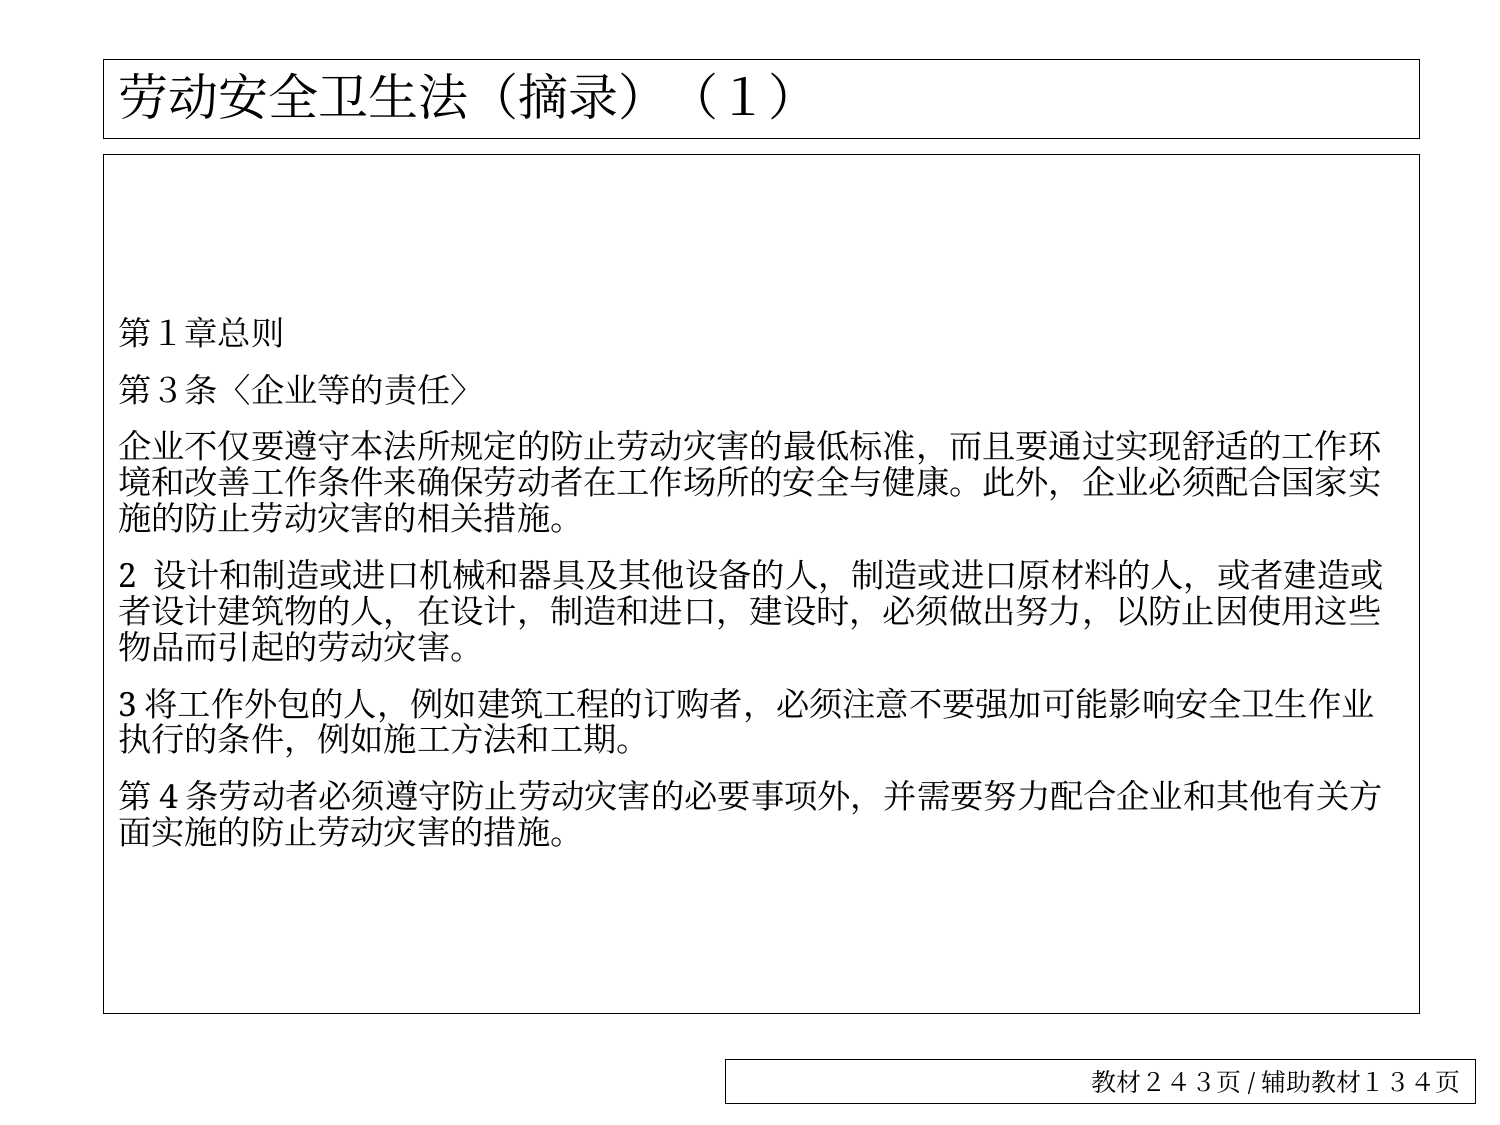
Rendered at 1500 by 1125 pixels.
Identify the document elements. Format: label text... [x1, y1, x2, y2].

text_box 教材２４３页/辅助教材１３４页 [725, 1059, 1476, 1104]
text_box 第１章总则 第３条〈企业等的责任〉 企业不仅要遵守本法所规定的防止劳动灾害的最低标准，而且要通过实现舒适的工作环境和改善工作条件来确保劳动者在工作场所的安全与健康。此外，企业必须配合国家实施的防止劳动灾害的相关措施。 2 设计和制造或进口机械和器具及其他设备的人，制造或进口原材料的人，或者建造或者设计建筑物的人，在设计，制造和进口，建设时，必须做出努力，以防止因使用这些物品而引起的劳动灾害。 3将工作外包的人，例如建筑工程的订购者，必须注意不要强加可能影响安全卫生作业执行的条件，例如施工方法和工期。 第4条劳动者必须遵守防止劳动灾害的必要事项外，并需要努力配合企业和其他有关方面实施的防止劳动灾害的措施。 [103, 154, 1420, 1014]
title 劳动安全卫生法（摘录）（１） [103, 59, 1420, 139]
